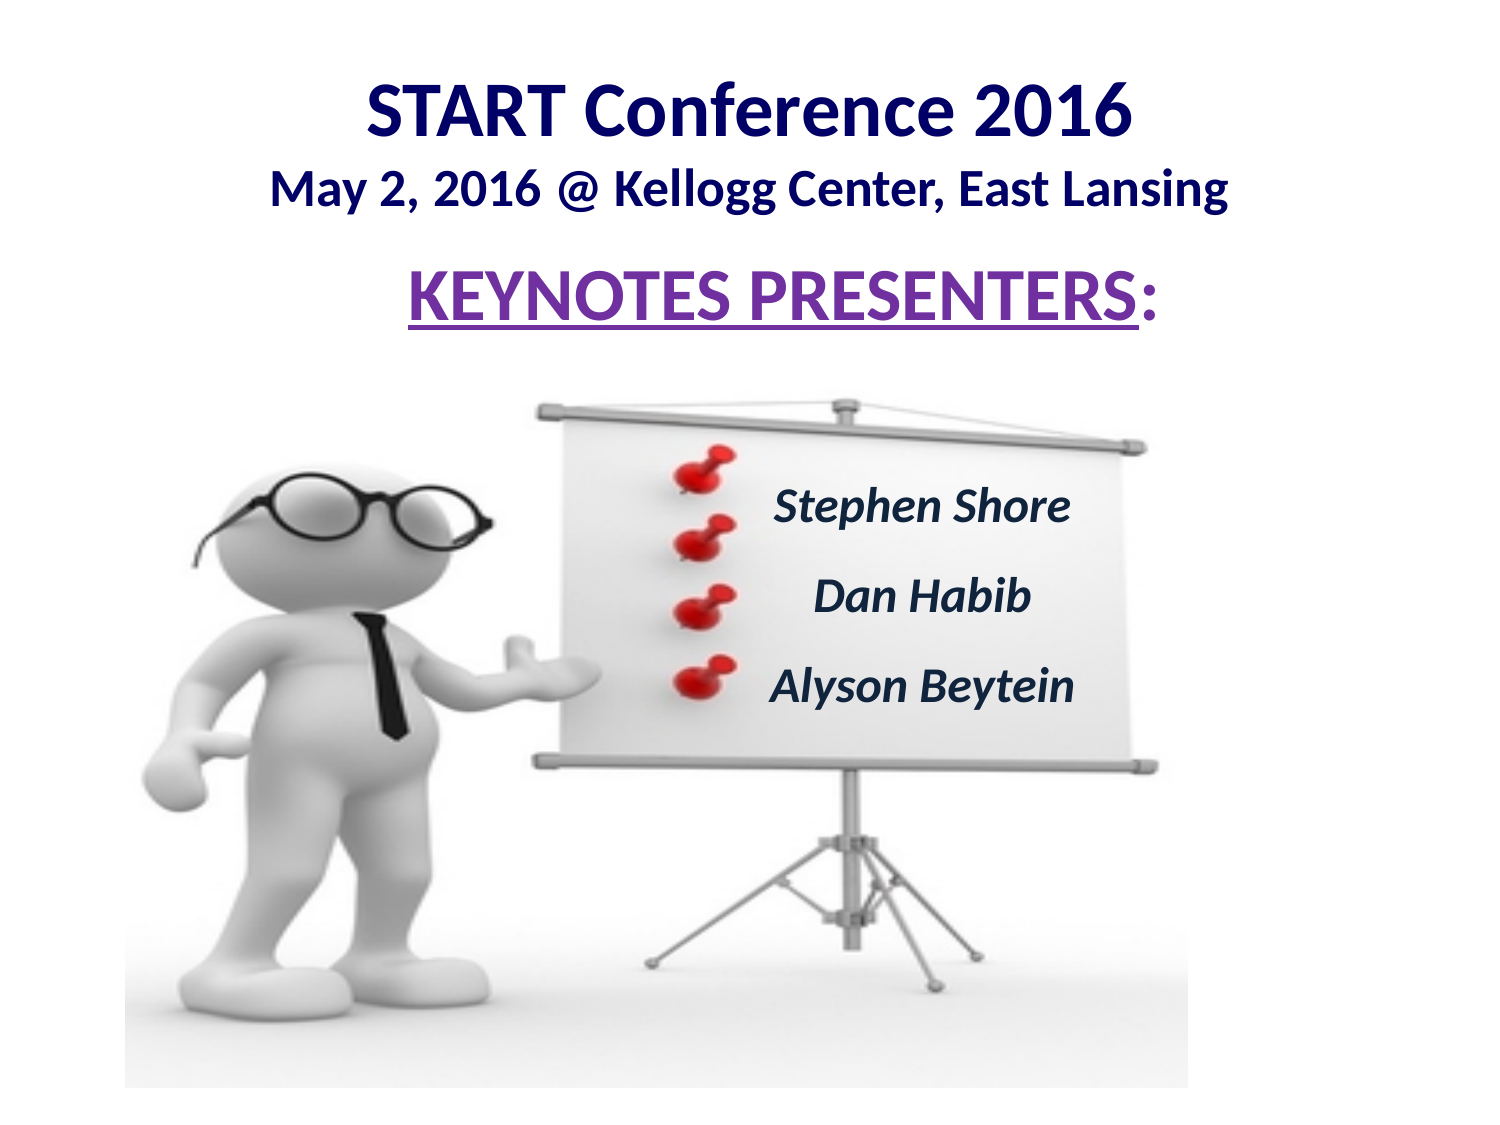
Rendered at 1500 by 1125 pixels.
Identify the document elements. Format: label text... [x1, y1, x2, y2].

title START Conference 2016 May 2, 2016 @ Kellogg Center, East Lansing [37, 50, 1463, 225]
picture [124, 337, 1188, 1088]
list KEYNOTES PRESENTERS: [50, 237, 1500, 1055]
